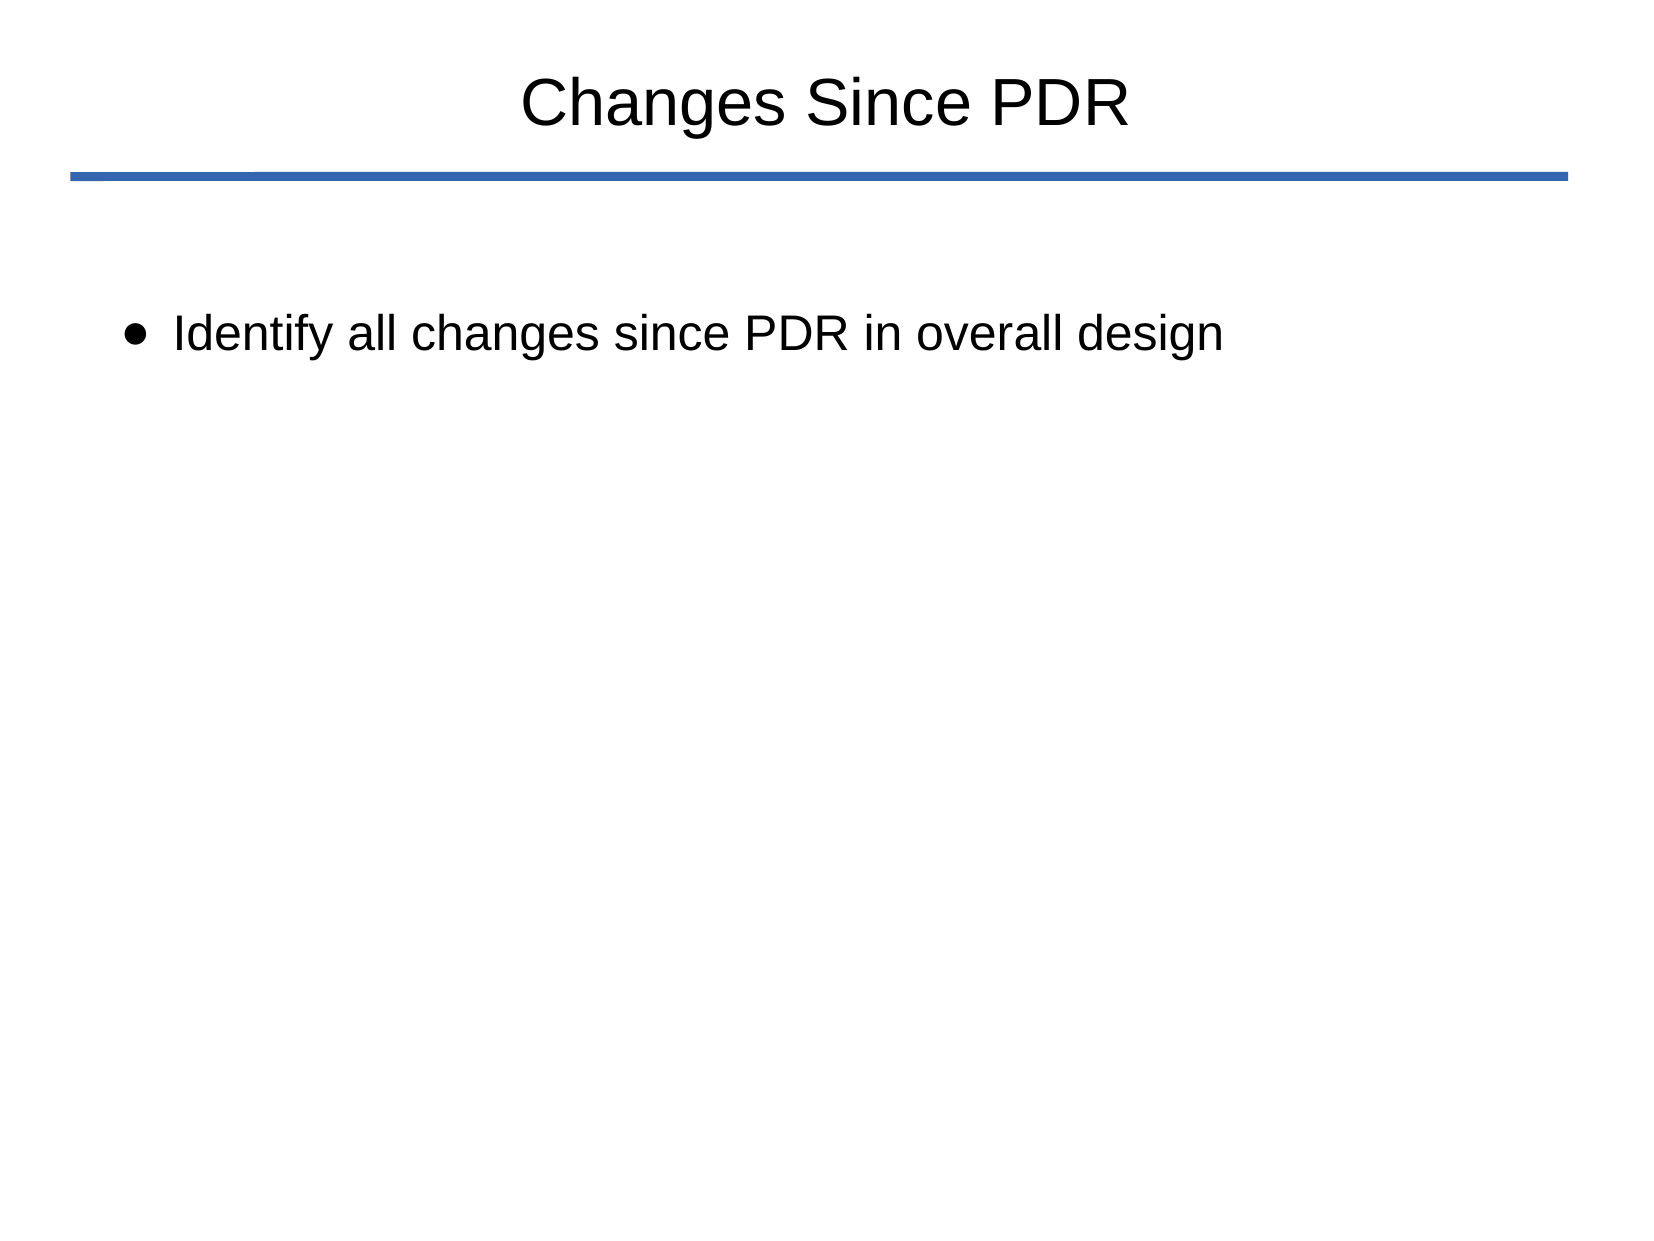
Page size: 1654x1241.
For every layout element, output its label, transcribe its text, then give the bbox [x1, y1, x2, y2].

list Identify all changes since PDR in overall design [82, 290, 1570, 1109]
title Changes Since PDR [82, 49, 1570, 157]
